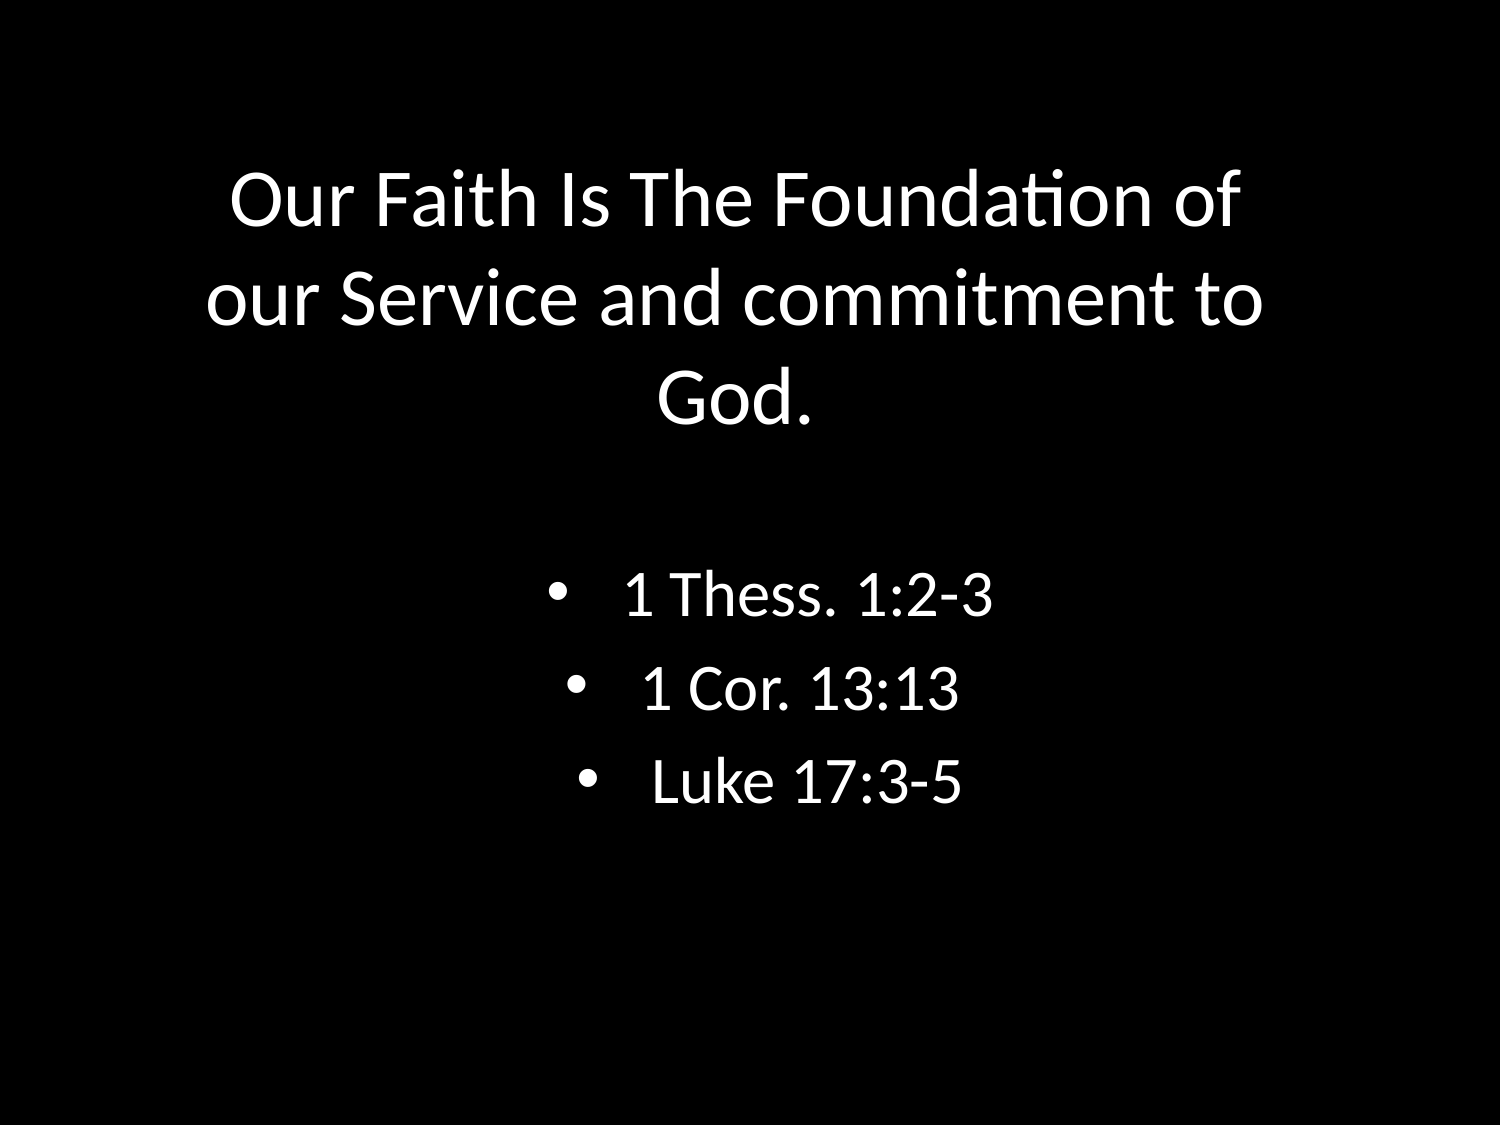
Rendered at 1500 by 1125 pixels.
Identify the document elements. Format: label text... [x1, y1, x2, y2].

subtitle 1 Thess. 1:2-3 1 Cor. 13:13 Luke 17:3-5 [245, 542, 1296, 831]
title Our Faith Is The Foundation of our Service and commitment to God. [177, 135, 1296, 450]
